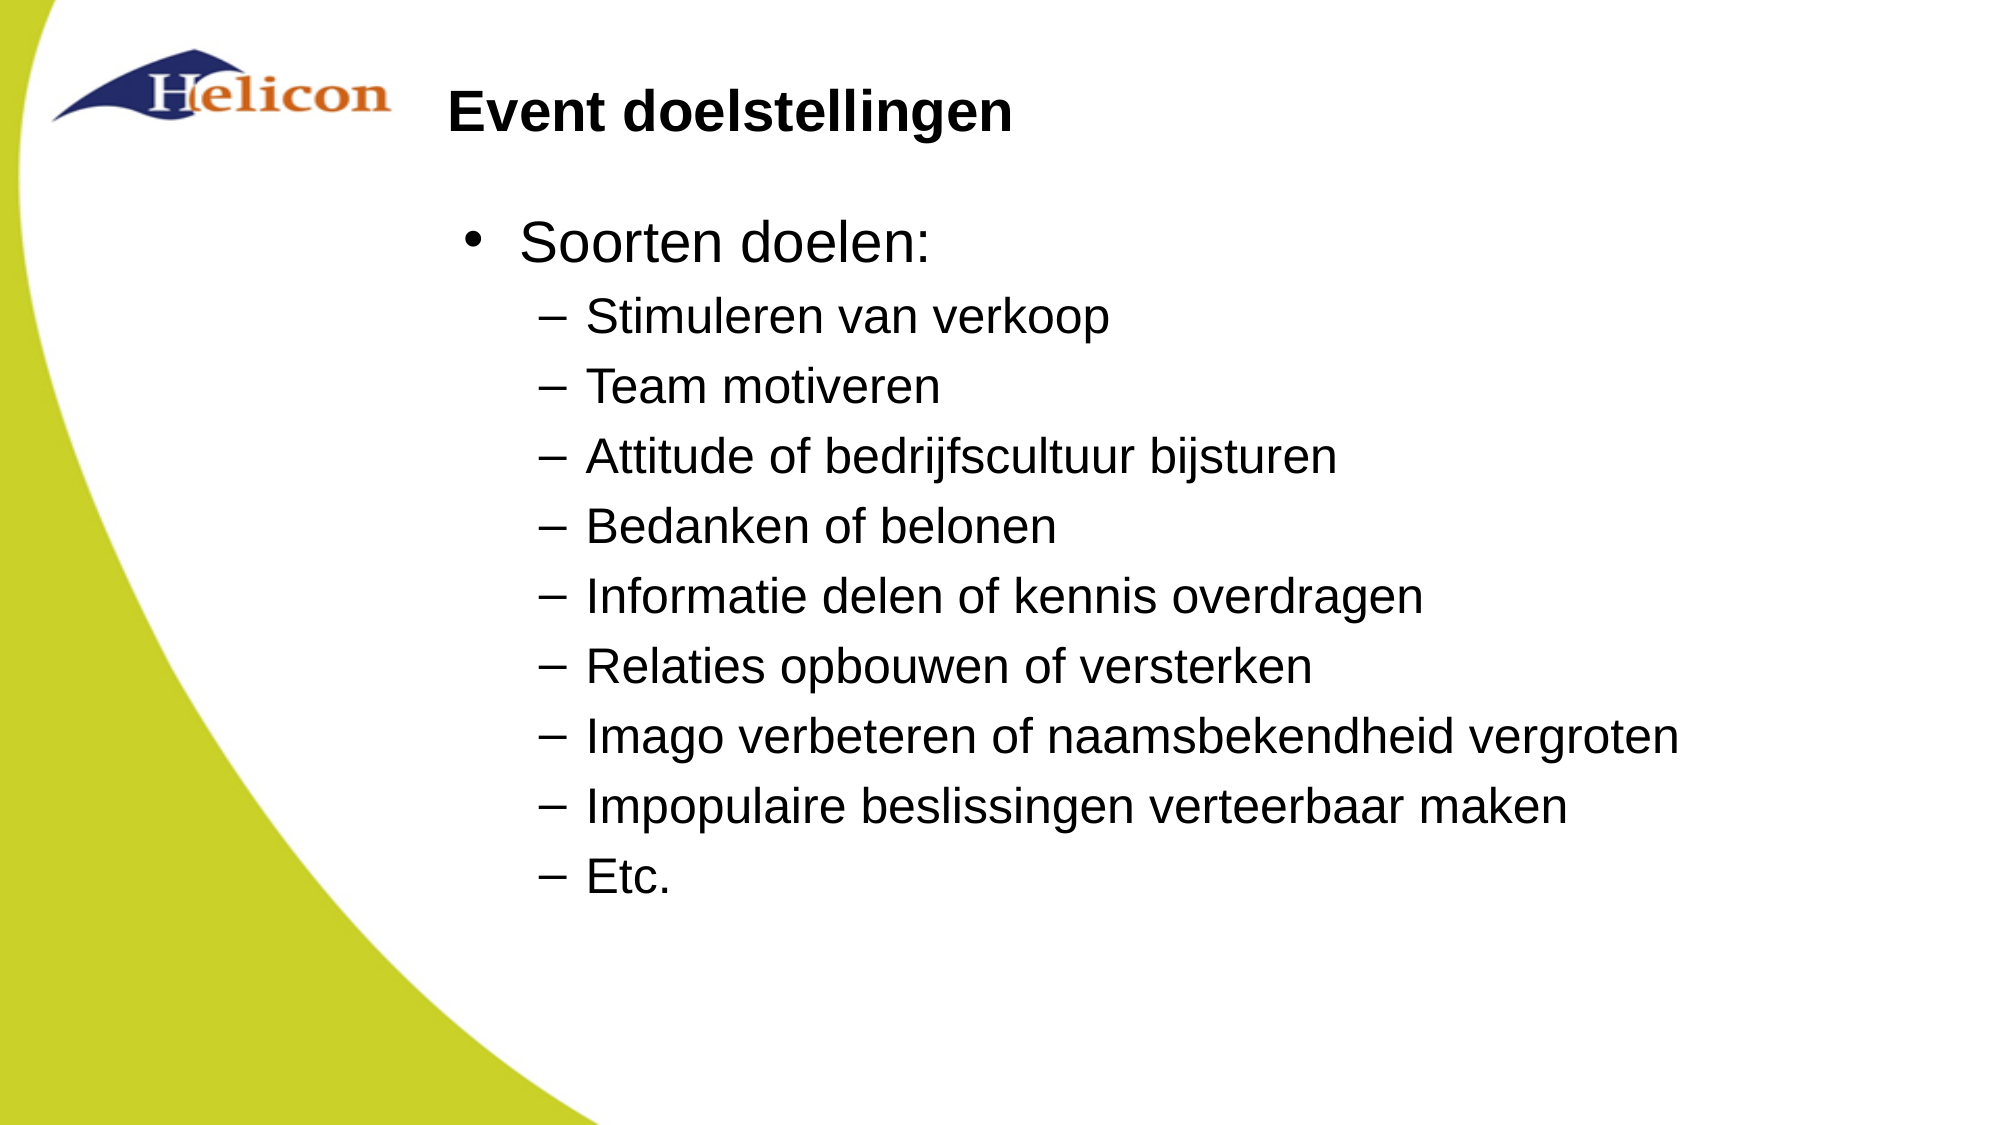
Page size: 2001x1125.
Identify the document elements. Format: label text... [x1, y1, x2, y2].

list Soorten doelen: Stimuleren van verkoop Team motiveren Attitude of bedrijfscultuur bijsturen Bedanken of belonen Informatie delen of kennis overdragen Relaties opbouwen of versterken Imago verbeteren of naamsbekendheid vergroten Impopulaire beslissingen verteerbaar maken Etc. [448, 196, 1900, 1005]
title Event doelstellingen [432, 54, 1887, 161]
picture [0, 0, 2000, 1125]
